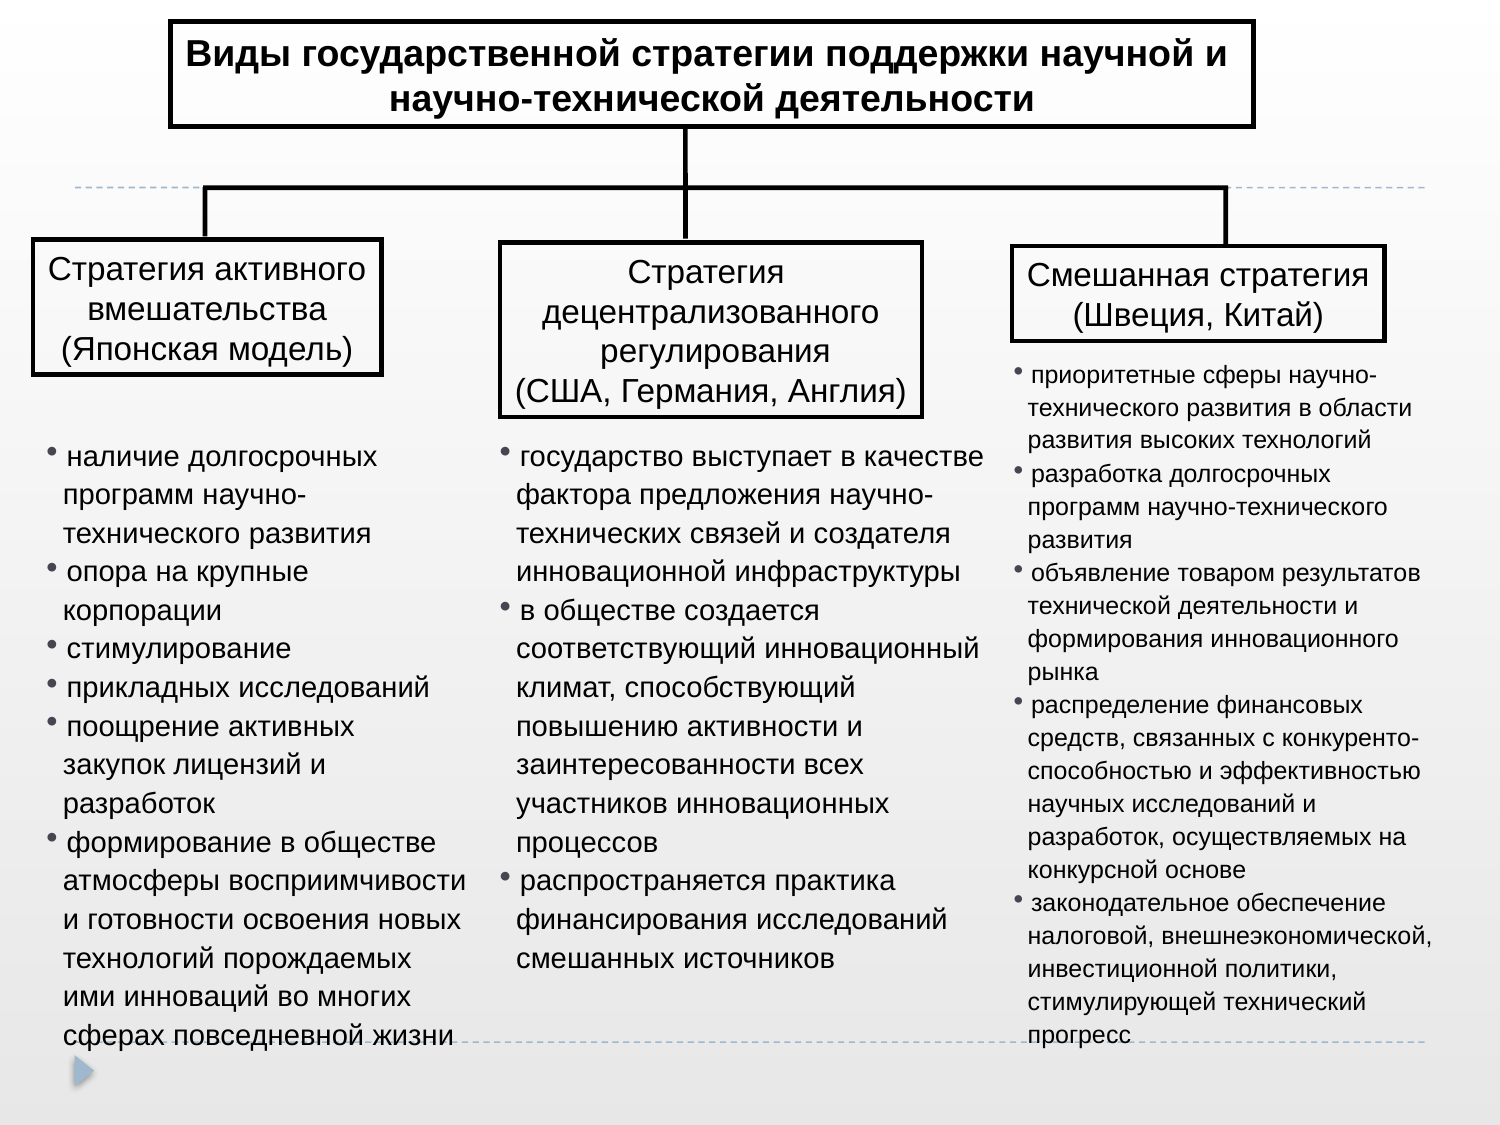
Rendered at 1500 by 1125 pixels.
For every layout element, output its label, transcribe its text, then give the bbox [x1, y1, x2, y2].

table_header приоритетные сферы научно- технического развития в области развития высоких технологий разработка долгосрочных программ научно-технического развития объявление товаром результатов технической деятельности и формирования инновационного рынка распределение финансовых средств, связанных с конкуренто- способностью и эффективностью научных исследований и разработок, осуществляемых на конкурсной основе законодательное обеспечение налоговой, внешнеэкономической, инвестиционной политики, стимулирующей технический прогресс [999, 353, 1500, 1118]
text_box Стратегия активного вмешательства (Японская модель) [33, 239, 382, 375]
text_box Смешанная стратегия (Швеция, Китай) [1011, 245, 1385, 341]
text_box Виды государственной стратегии поддержки научной и научно-технической деятельности [170, 21, 1254, 127]
table_header государство выступает в качестве фактора предложения научно- технических связей и создателя инновационной инфраструктуры в обществе создается соответствующий инновационный климат, способствующий повышению активности и заинтересованности всех участников инновационных процессов распространяется практика финансирования исследований смешанных источников [485, 432, 999, 1028]
table_header наличие долгосрочных программ научно- технического развития опора на крупные корпорации стимулирование прикладных исследований поощрение активных закупок лицензий и разработок формирование в обществе атмосферы восприимчивости и готовности освоения новых технологий порождаемых ими инноваций во многих сферах повседневной жизни [32, 432, 484, 1112]
text_box Стратегия децентрализованного регулирования (США, Германия, Англия) [499, 242, 923, 418]
